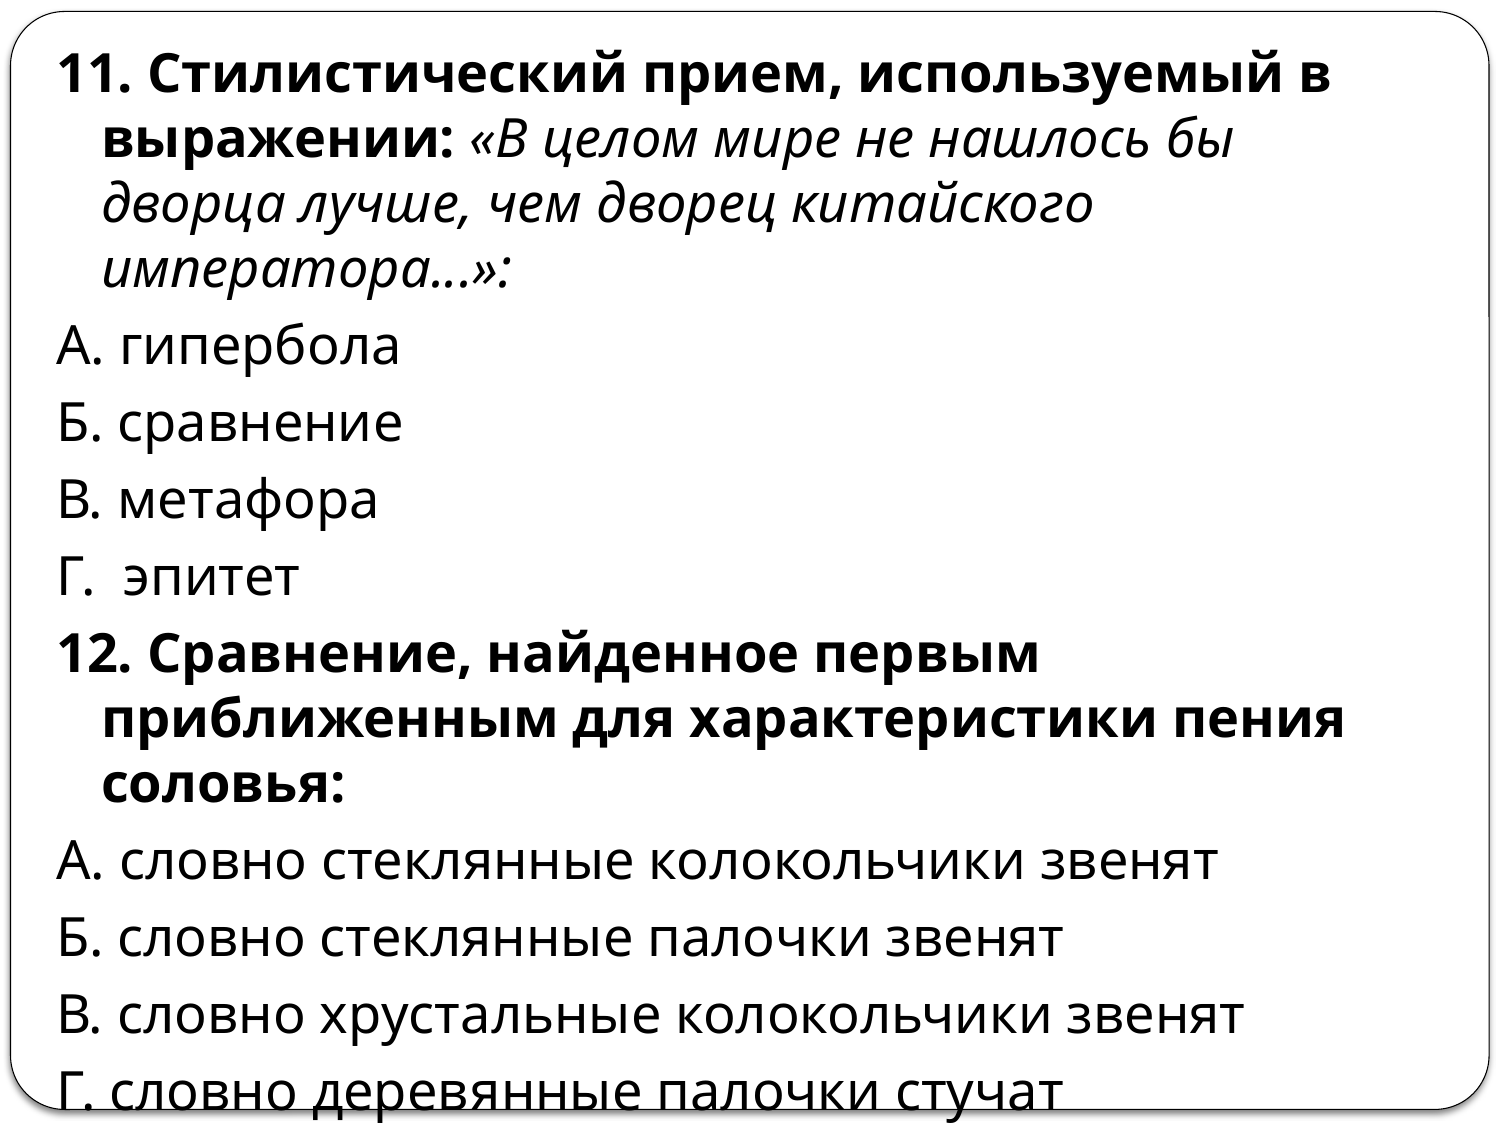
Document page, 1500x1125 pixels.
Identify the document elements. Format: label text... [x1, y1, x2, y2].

list 11. Стилистический прием, используемый в выражении: «В целом мире не нашлось бы дворца лучше, чем дворец китайского императора...»: А. гипербола Б. сравнение В. метафора Г. эпитет 12. Сравнение, найденное первым приближенным для характеристики пения соловья: А. словно стеклянные колокольчики звенят Б. словно стеклянные палочки звенят В. словно хрустальные колокольчики звенят Г. словно деревянные палочки стучат [41, 30, 1425, 1071]
